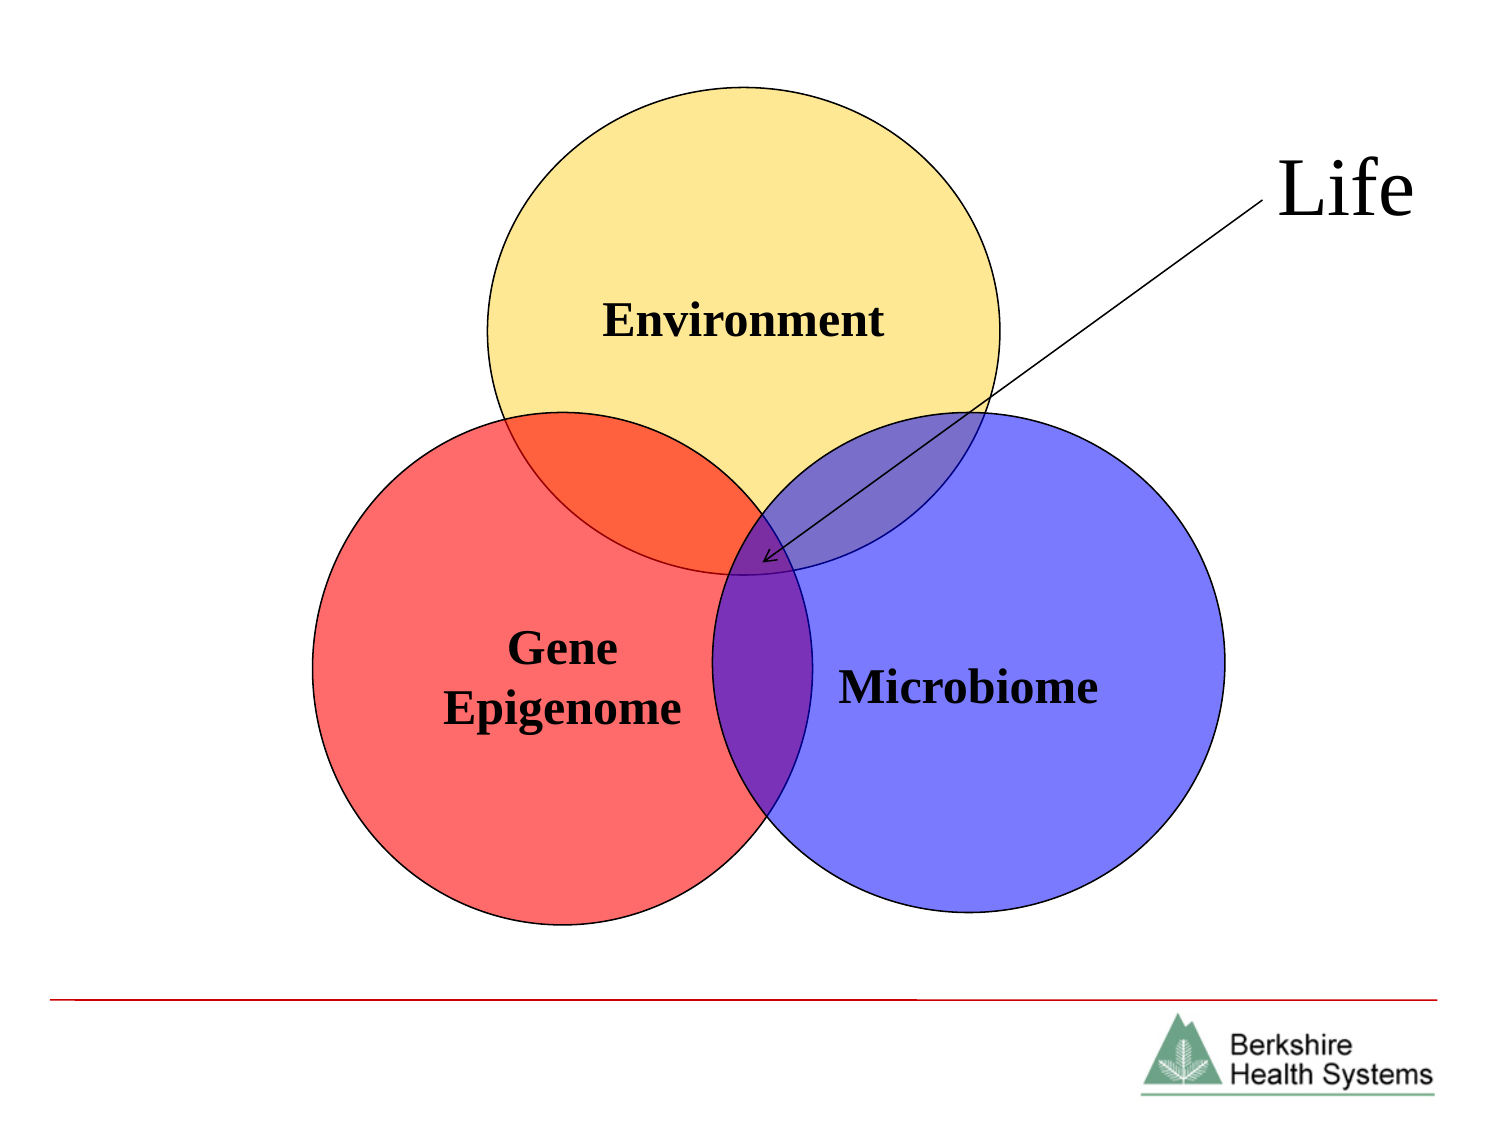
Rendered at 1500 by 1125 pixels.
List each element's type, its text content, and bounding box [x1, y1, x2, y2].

picture [1137, 1012, 1444, 1104]
text_box Environment [487, 87, 959, 506]
text_box Life [1262, 125, 1500, 240]
text_box Microbiome [712, 521, 1225, 913]
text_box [762, 199, 1263, 563]
text_box Gene Epigenome [312, 412, 767, 925]
